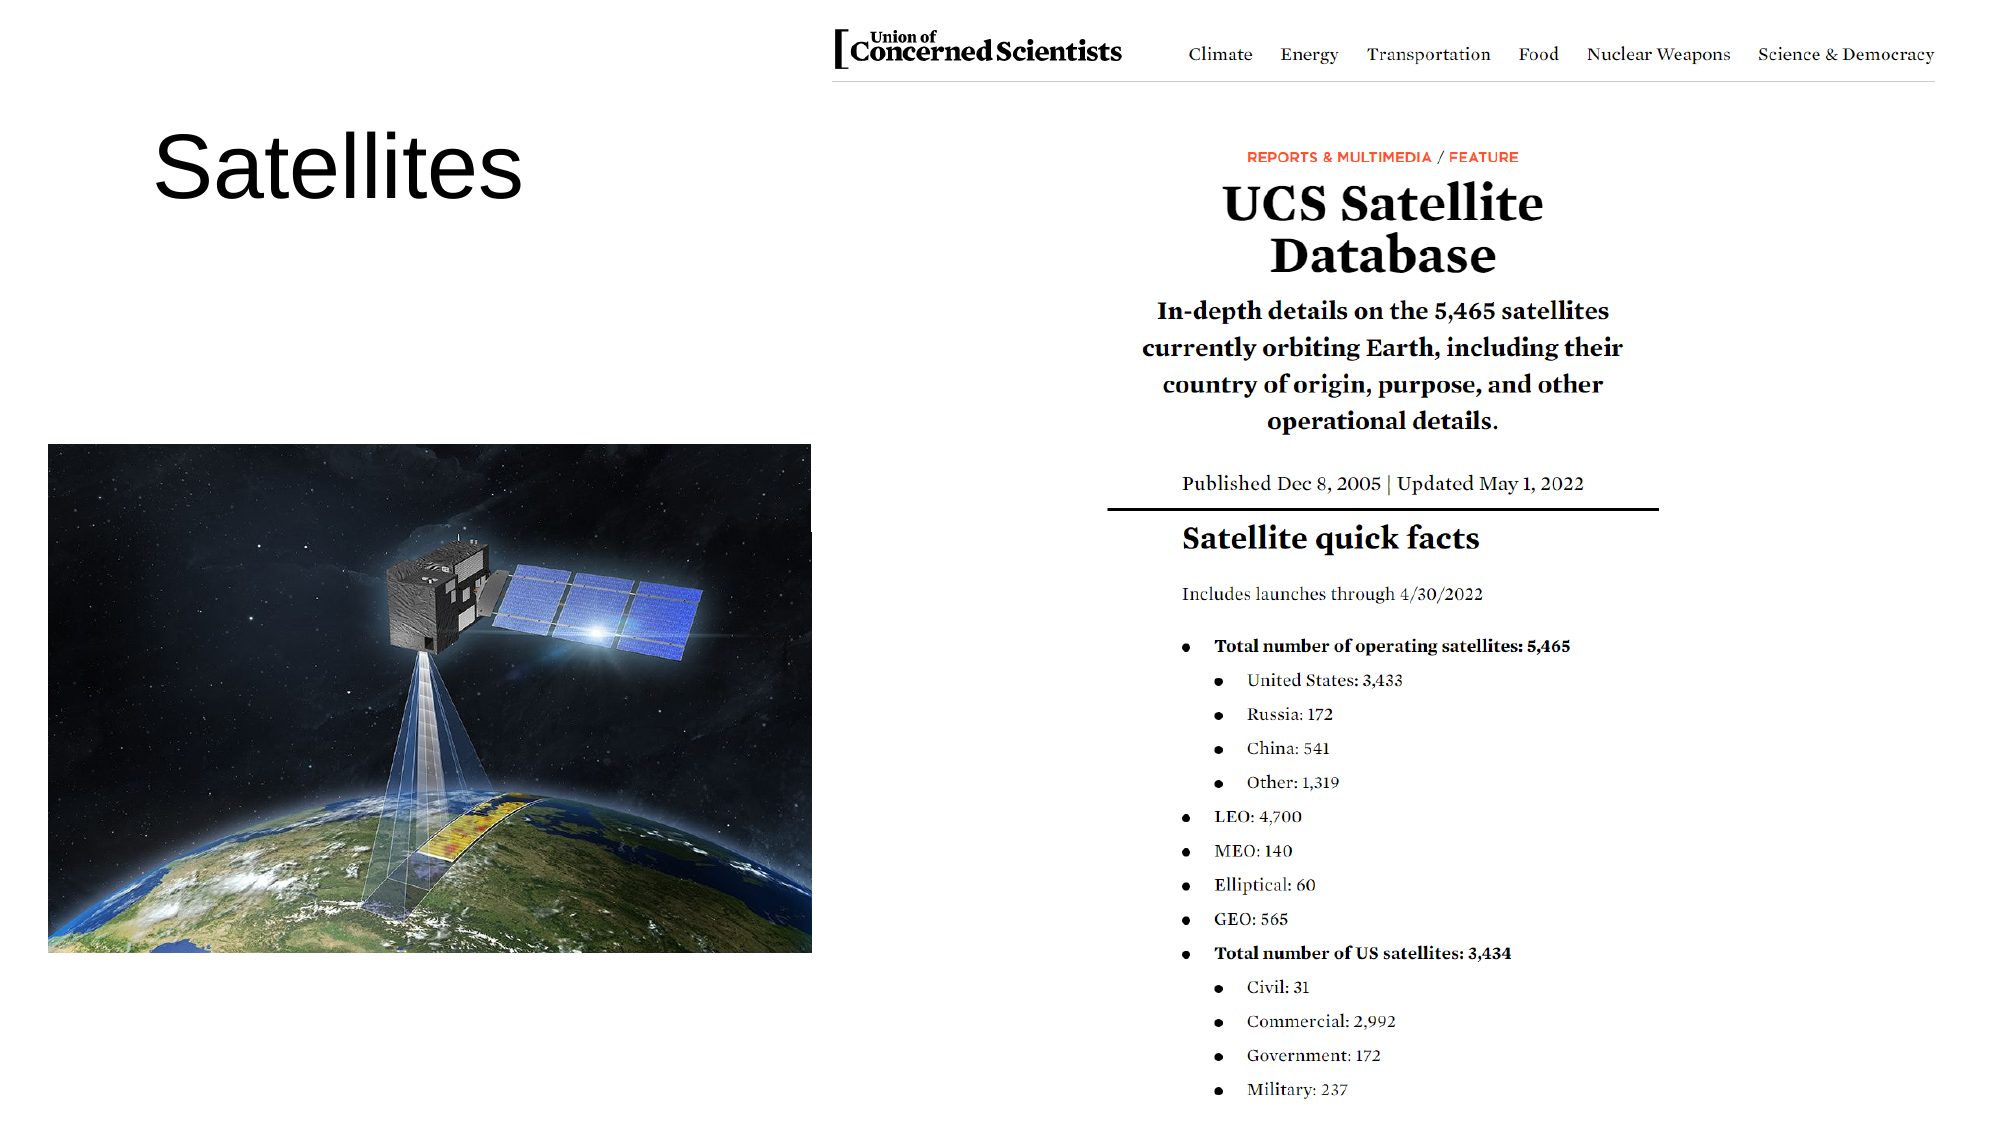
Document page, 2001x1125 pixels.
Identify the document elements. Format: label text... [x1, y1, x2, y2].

picture [48, 22, 1953, 1125]
title Satellites [137, 59, 811, 278]
